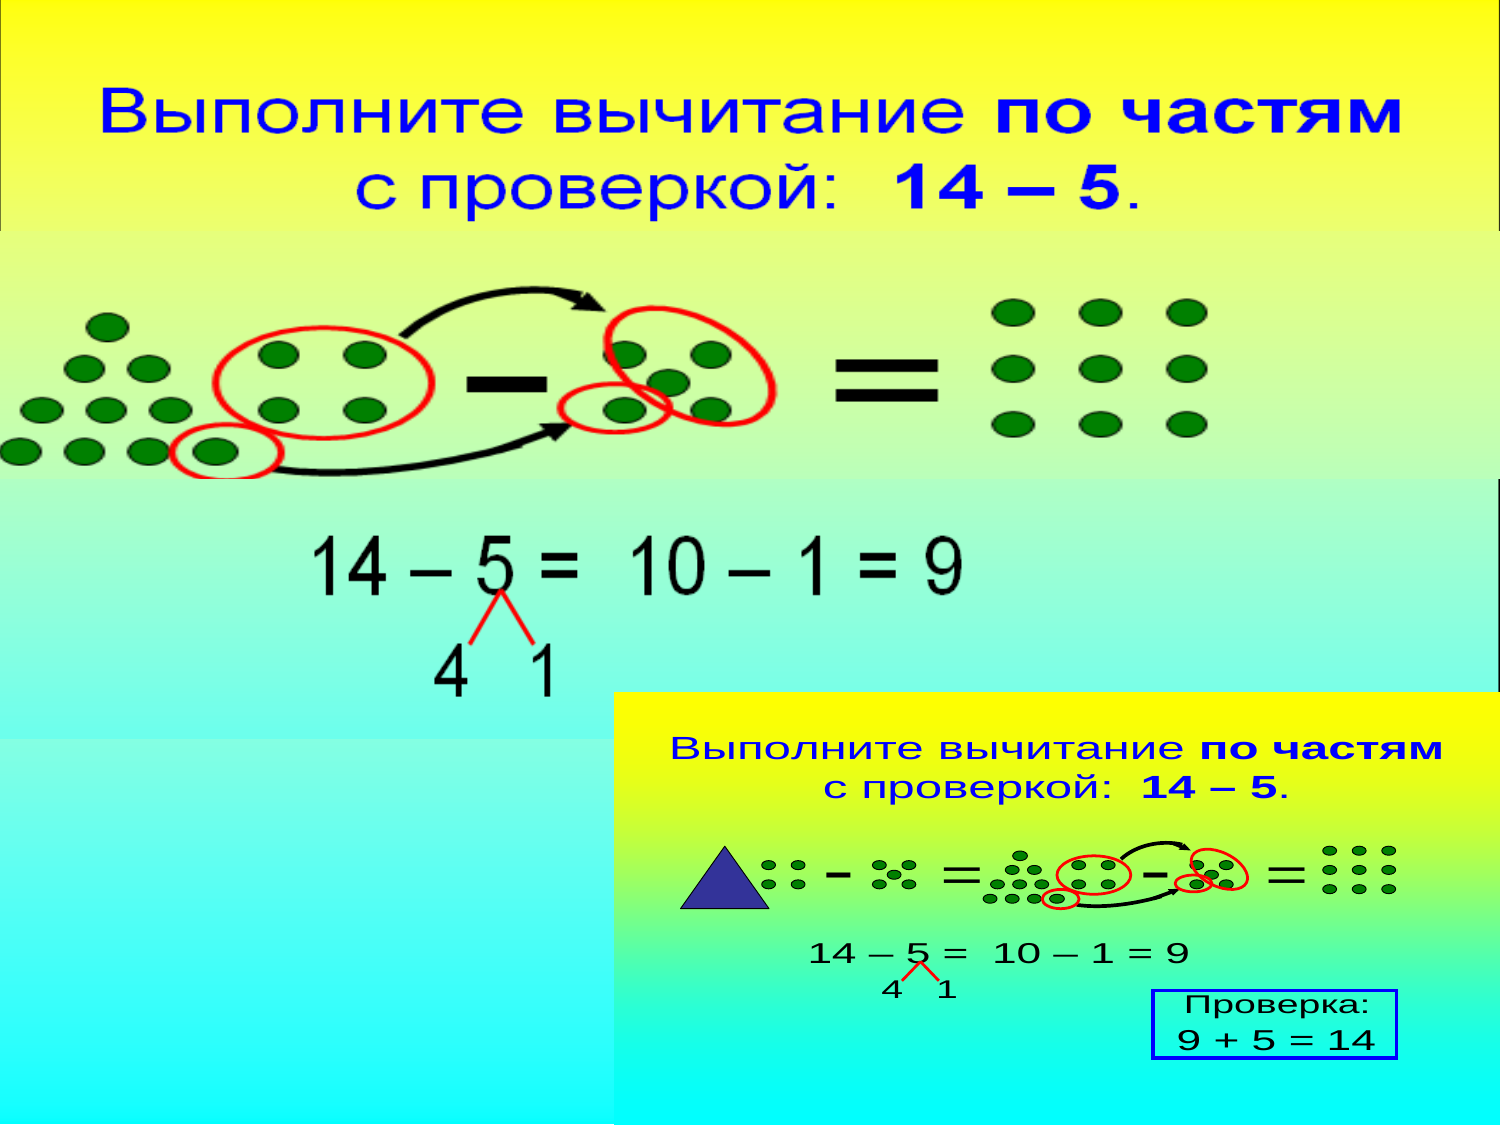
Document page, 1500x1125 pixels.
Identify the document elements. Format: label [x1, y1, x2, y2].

picture [0, 231, 1500, 1125]
list [0, 0, 1500, 231]
